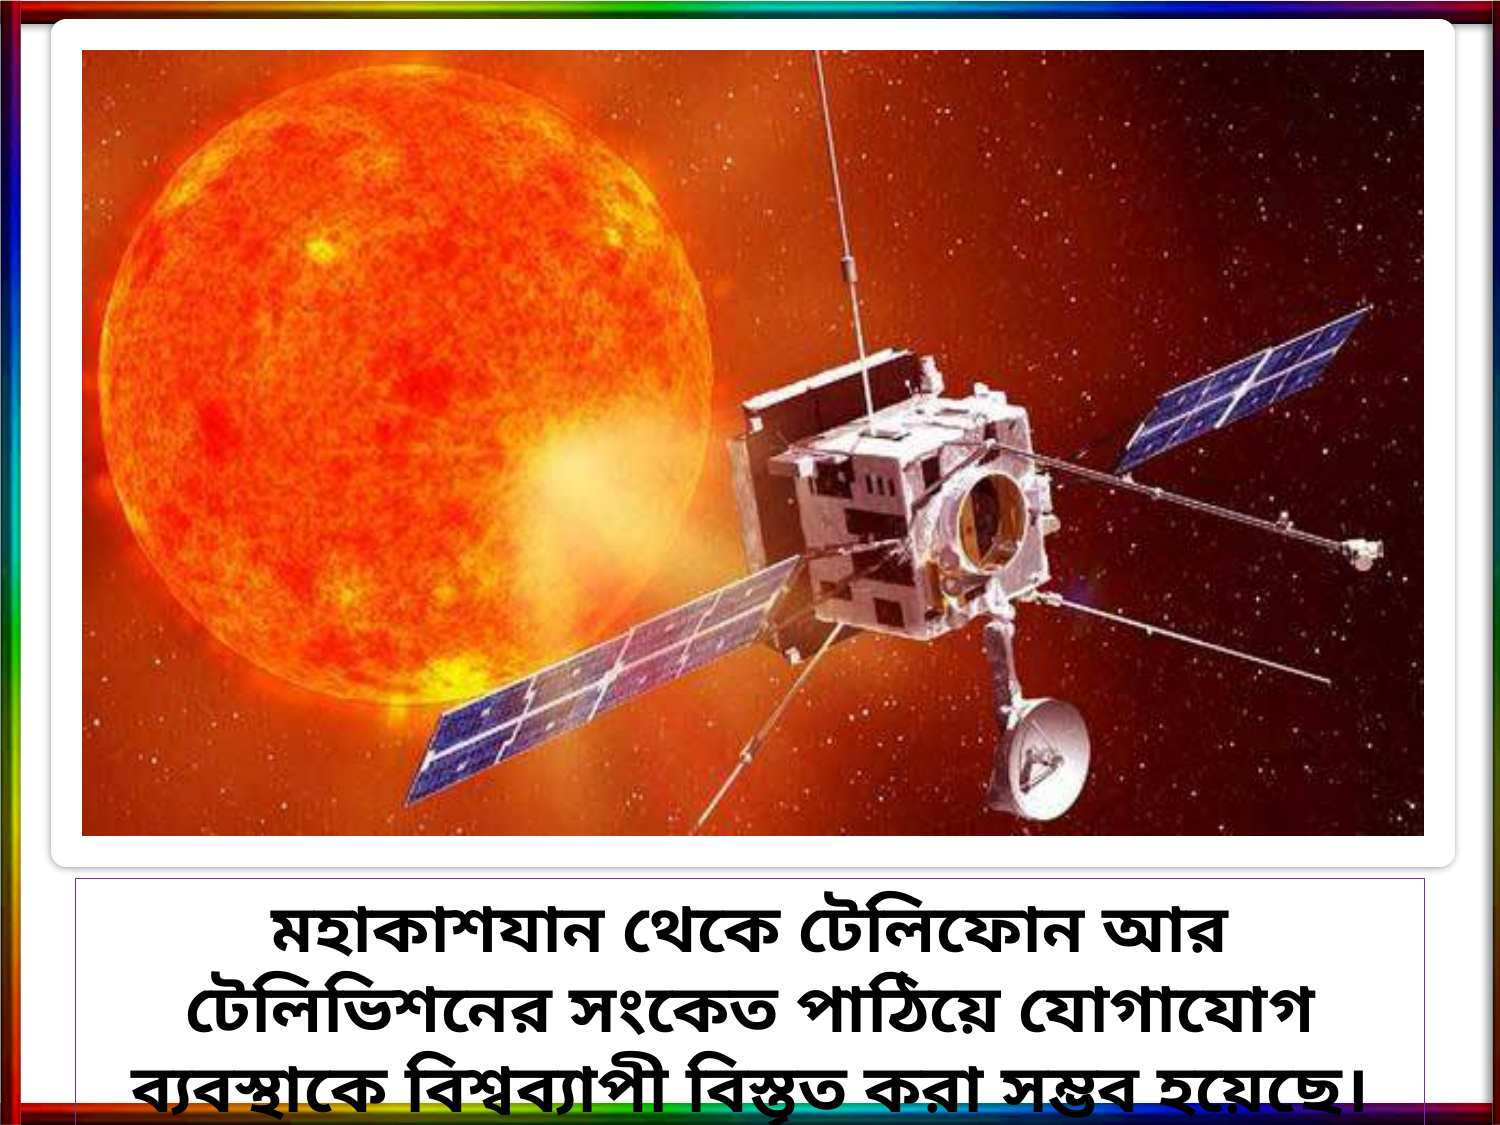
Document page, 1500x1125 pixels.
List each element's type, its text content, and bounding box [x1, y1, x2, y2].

text_box মহাকাশযান থেকে টেলিফোন আর টেলিভিশনের সংকেত পাঠিয়ে যোগাযোগ ব্যবস্থাকে বিশ্বব্যাপী বিস্তৃত করা সম্ভব হয়েছে। [75, 878, 1425, 1101]
picture [0, 1, 1500, 416]
picture [0, 49, 1500, 1125]
